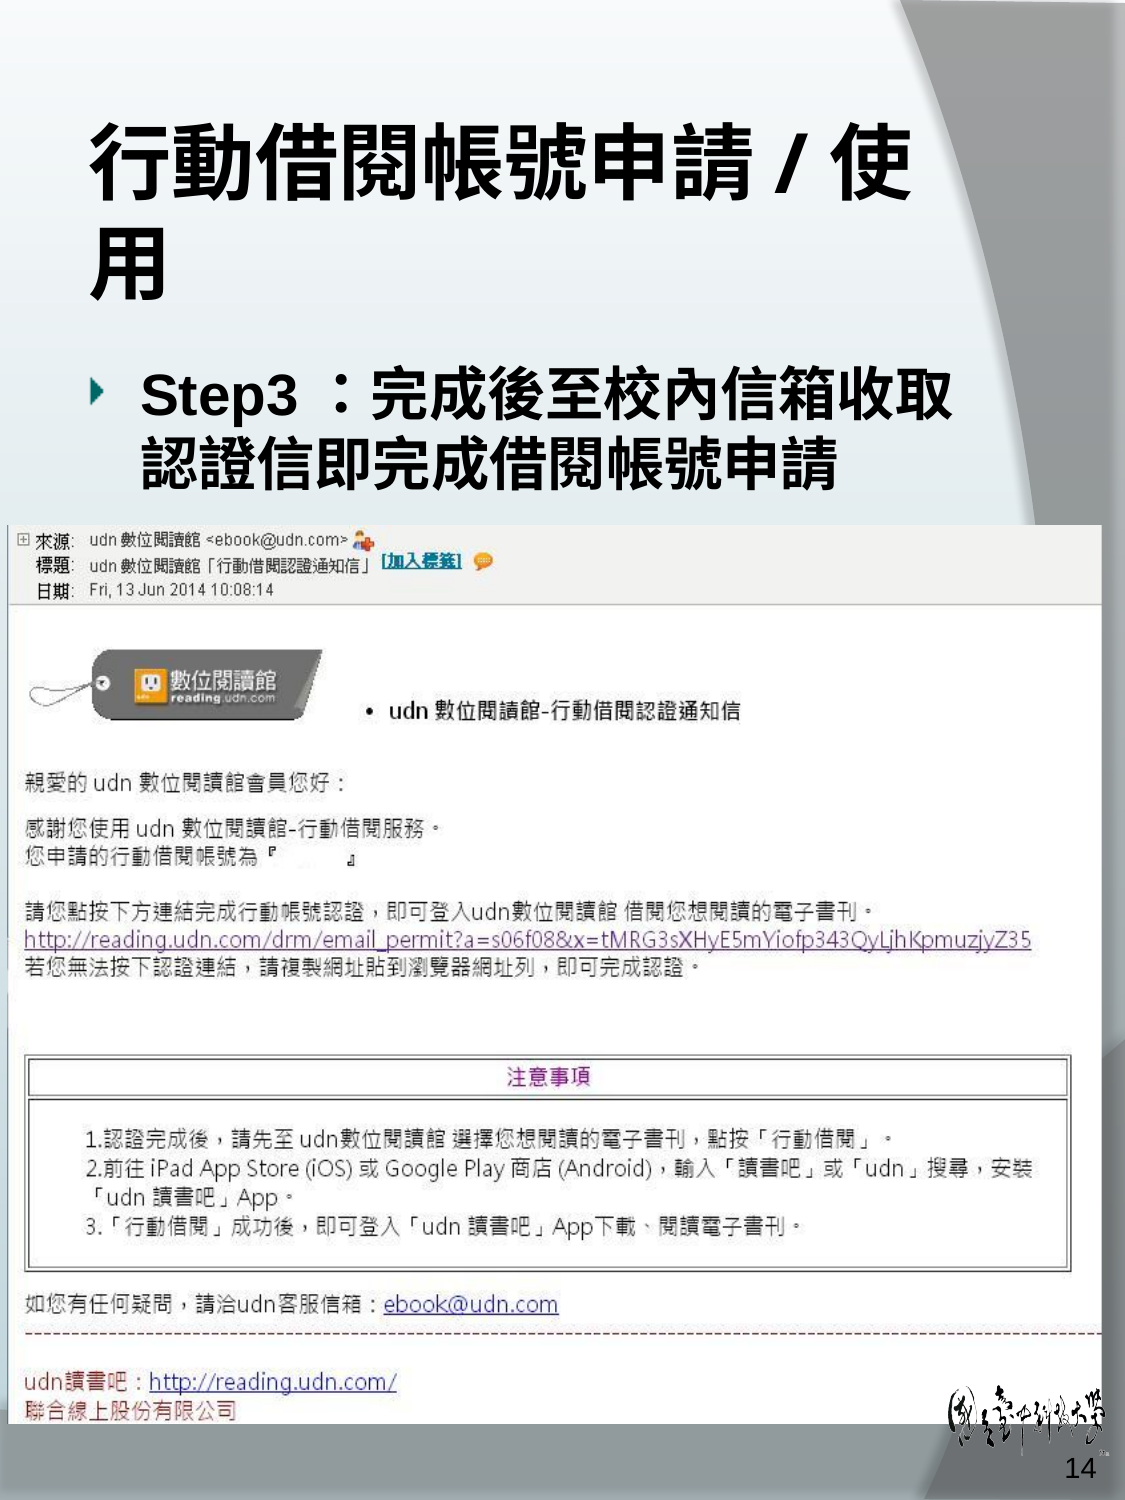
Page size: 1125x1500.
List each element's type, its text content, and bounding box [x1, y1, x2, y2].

picture [943, 1375, 1112, 1456]
picture [77, 375, 110, 409]
list Step3：完成後至校內信箱收取認證信即完成借閱帳號申請 [56, 350, 976, 518]
text_box 行動借閱帳號申請/使用 [81, 85, 1000, 336]
picture [6, 525, 1102, 1425]
slide_number 14 [1003, 1466, 1097, 1485]
